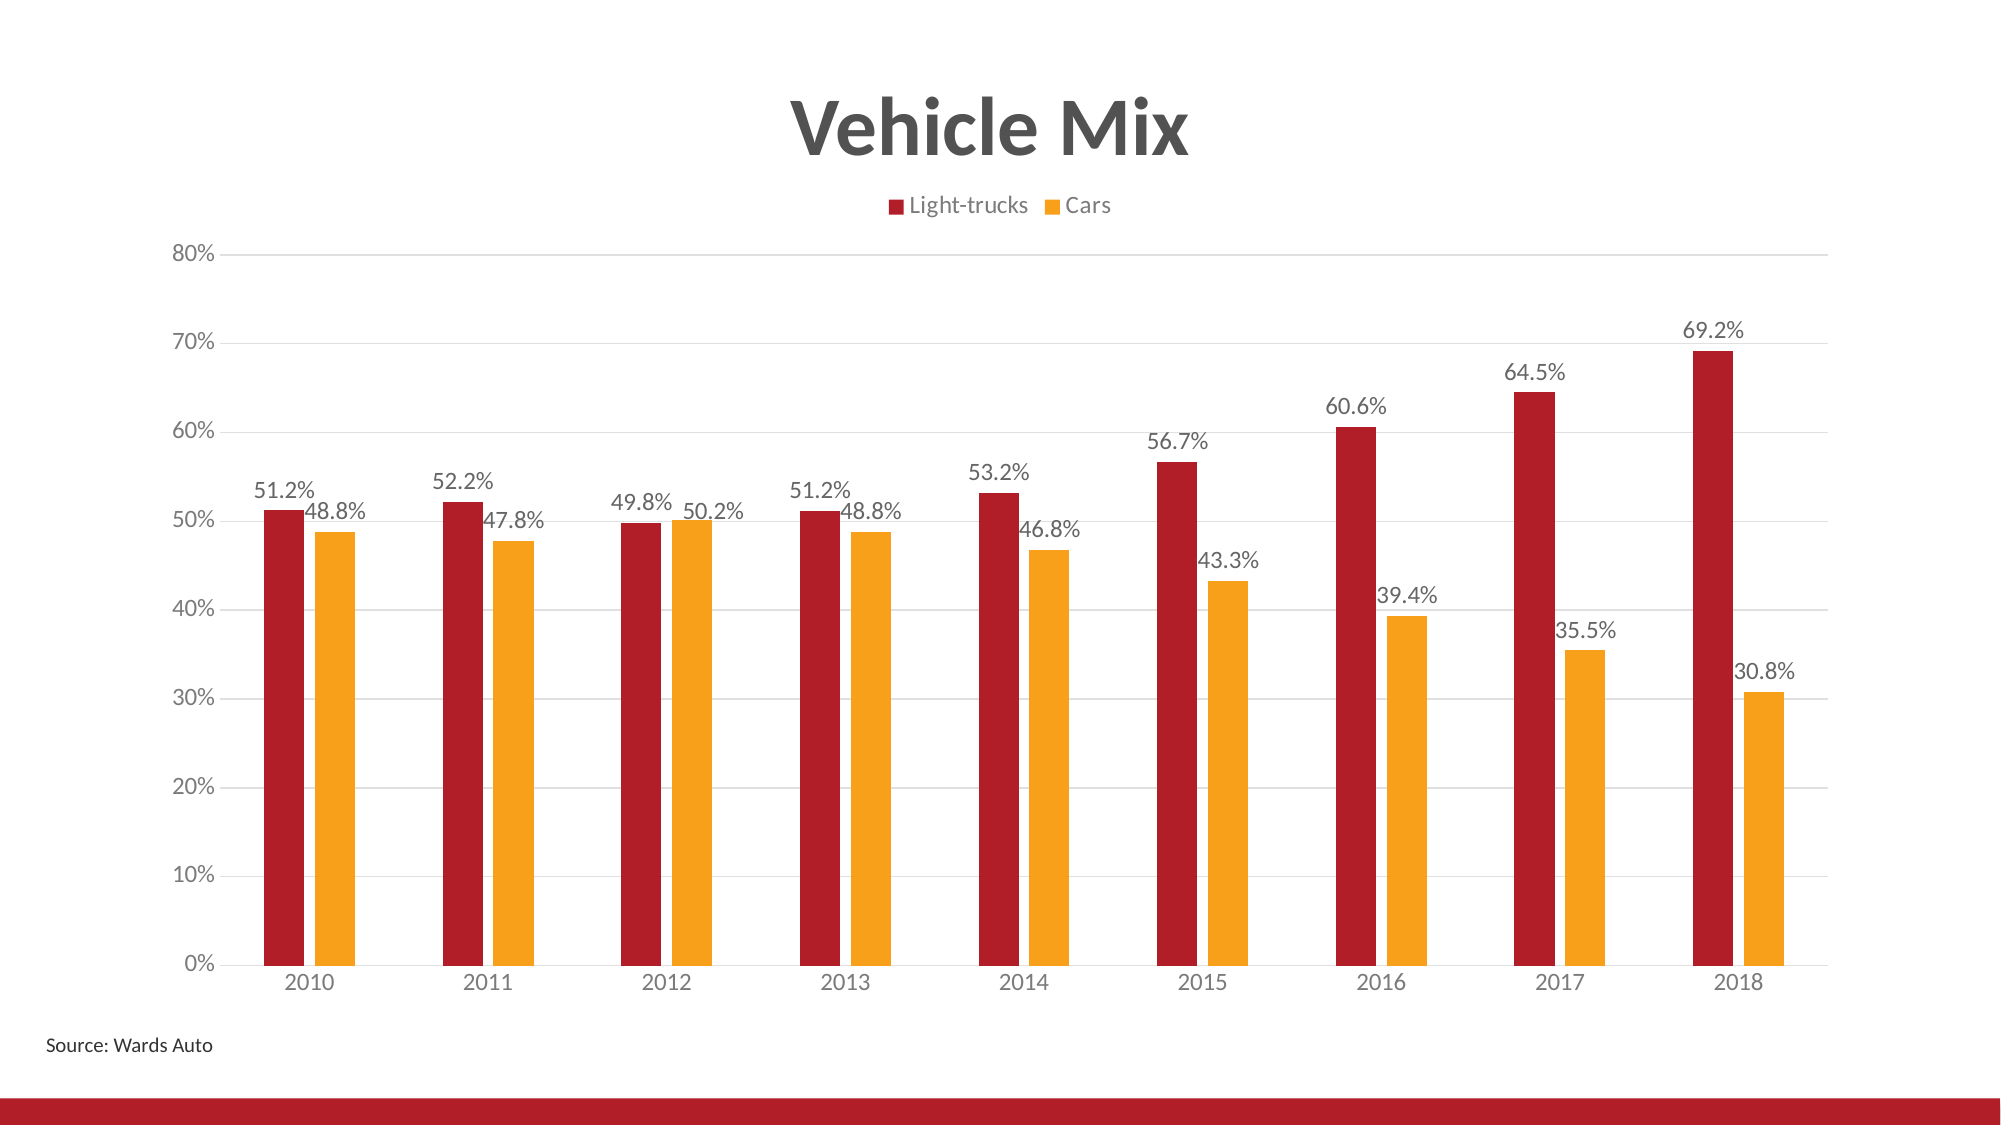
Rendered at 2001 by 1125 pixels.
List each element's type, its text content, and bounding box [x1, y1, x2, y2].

text_box Source: Wards Auto [31, 1024, 353, 1064]
title Vehicle Mix [137, 13, 1863, 177]
chart [137, 177, 1863, 1014]
